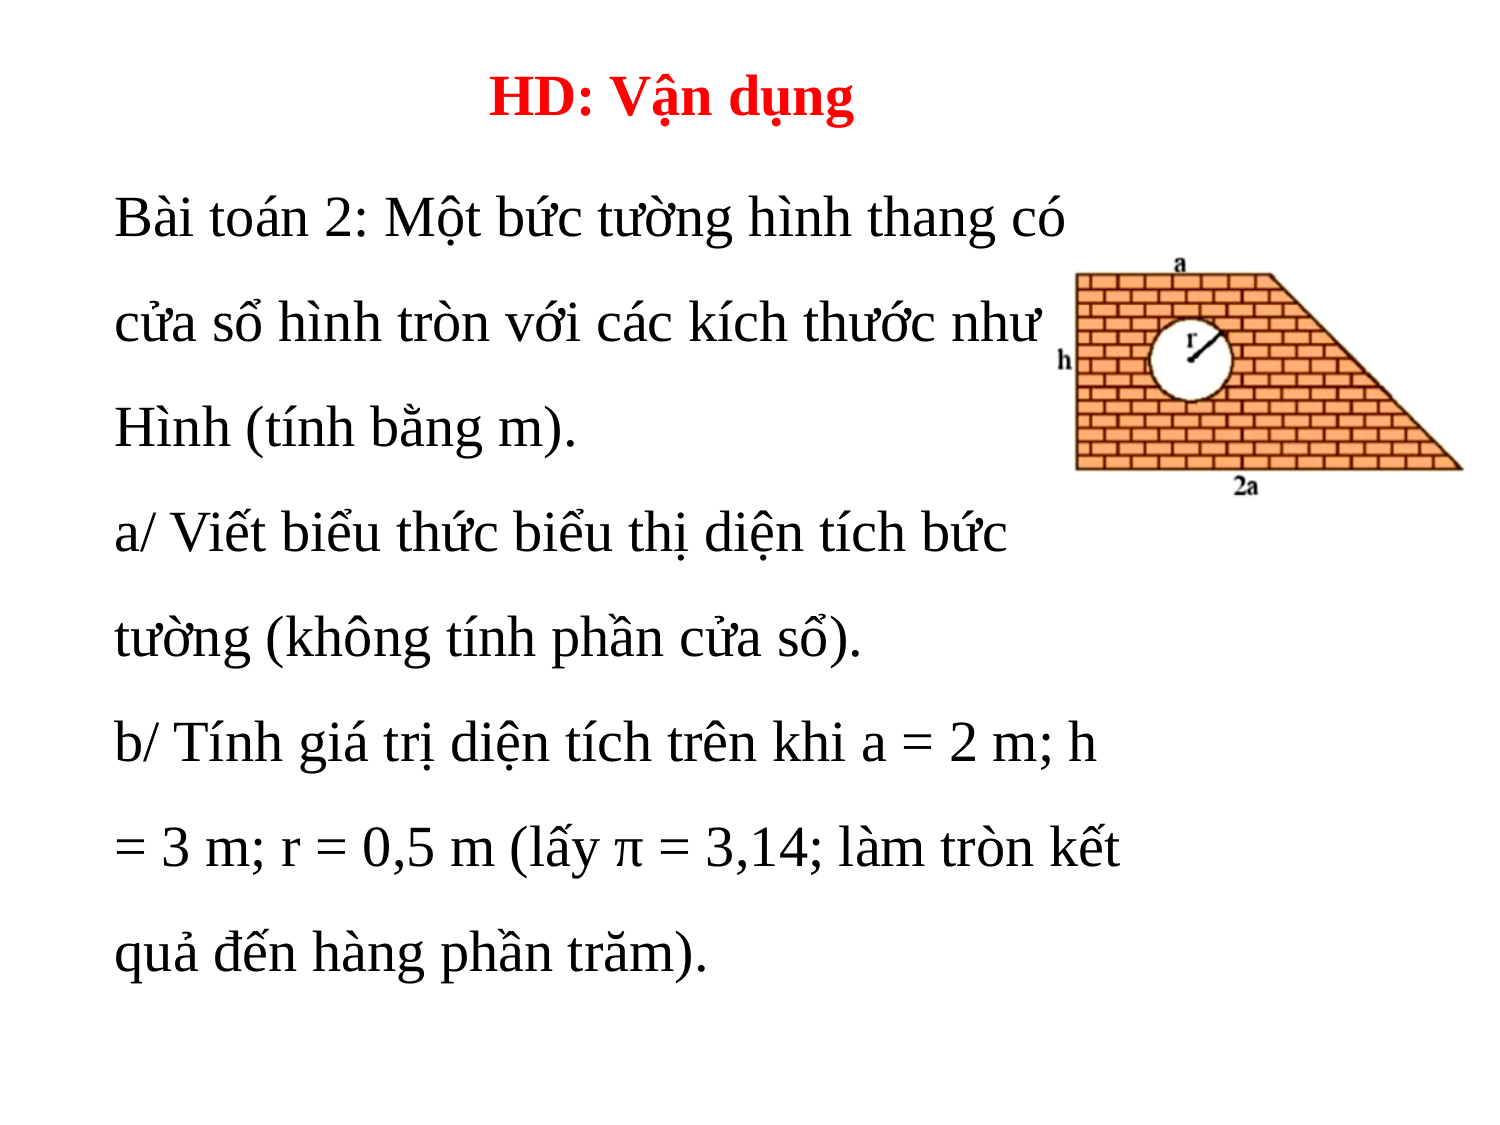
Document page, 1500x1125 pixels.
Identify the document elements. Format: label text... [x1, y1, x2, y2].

text_box HD: Vận dụng [474, 50, 988, 135]
picture [1049, 251, 1467, 500]
text_box Bài toán 2: Một bức tường hình thang có cửa sổ hình tròn với các kích thước như Hình (tính bằng m). a/ Viết biểu thức biểu thị diện tích bức tường (không tính phần cửa sổ). b/ Tính giá trị diện tích trên khi a = 2 m; h = 3 m; r = 0,5 m (lấy π = 3,14; làm tròn kết quả đến hàng phần trăm). [99, 135, 1138, 991]
